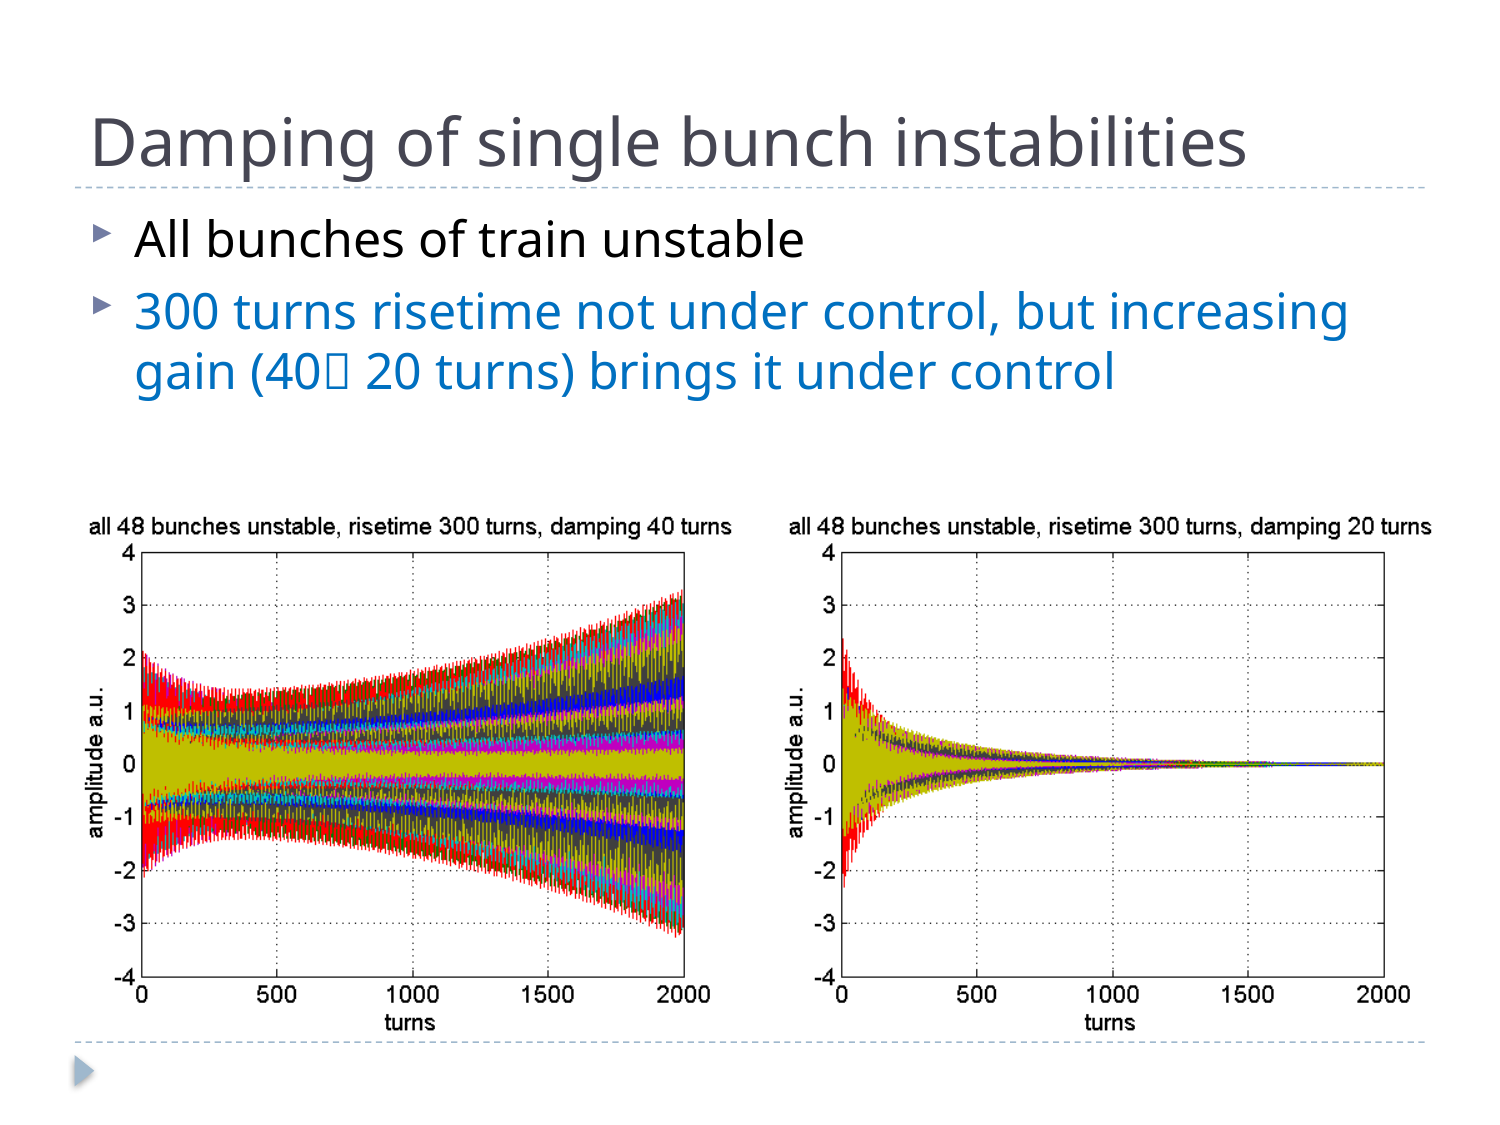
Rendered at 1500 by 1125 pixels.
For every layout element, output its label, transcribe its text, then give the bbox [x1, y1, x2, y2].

title Damping of single bunch instabilities [75, 24, 1425, 188]
picture [49, 512, 1451, 1038]
list All bunches of train unstable 300 turns risetime not under control, but increasing gain (40 20 turns) brings it under control [75, 200, 1425, 512]
